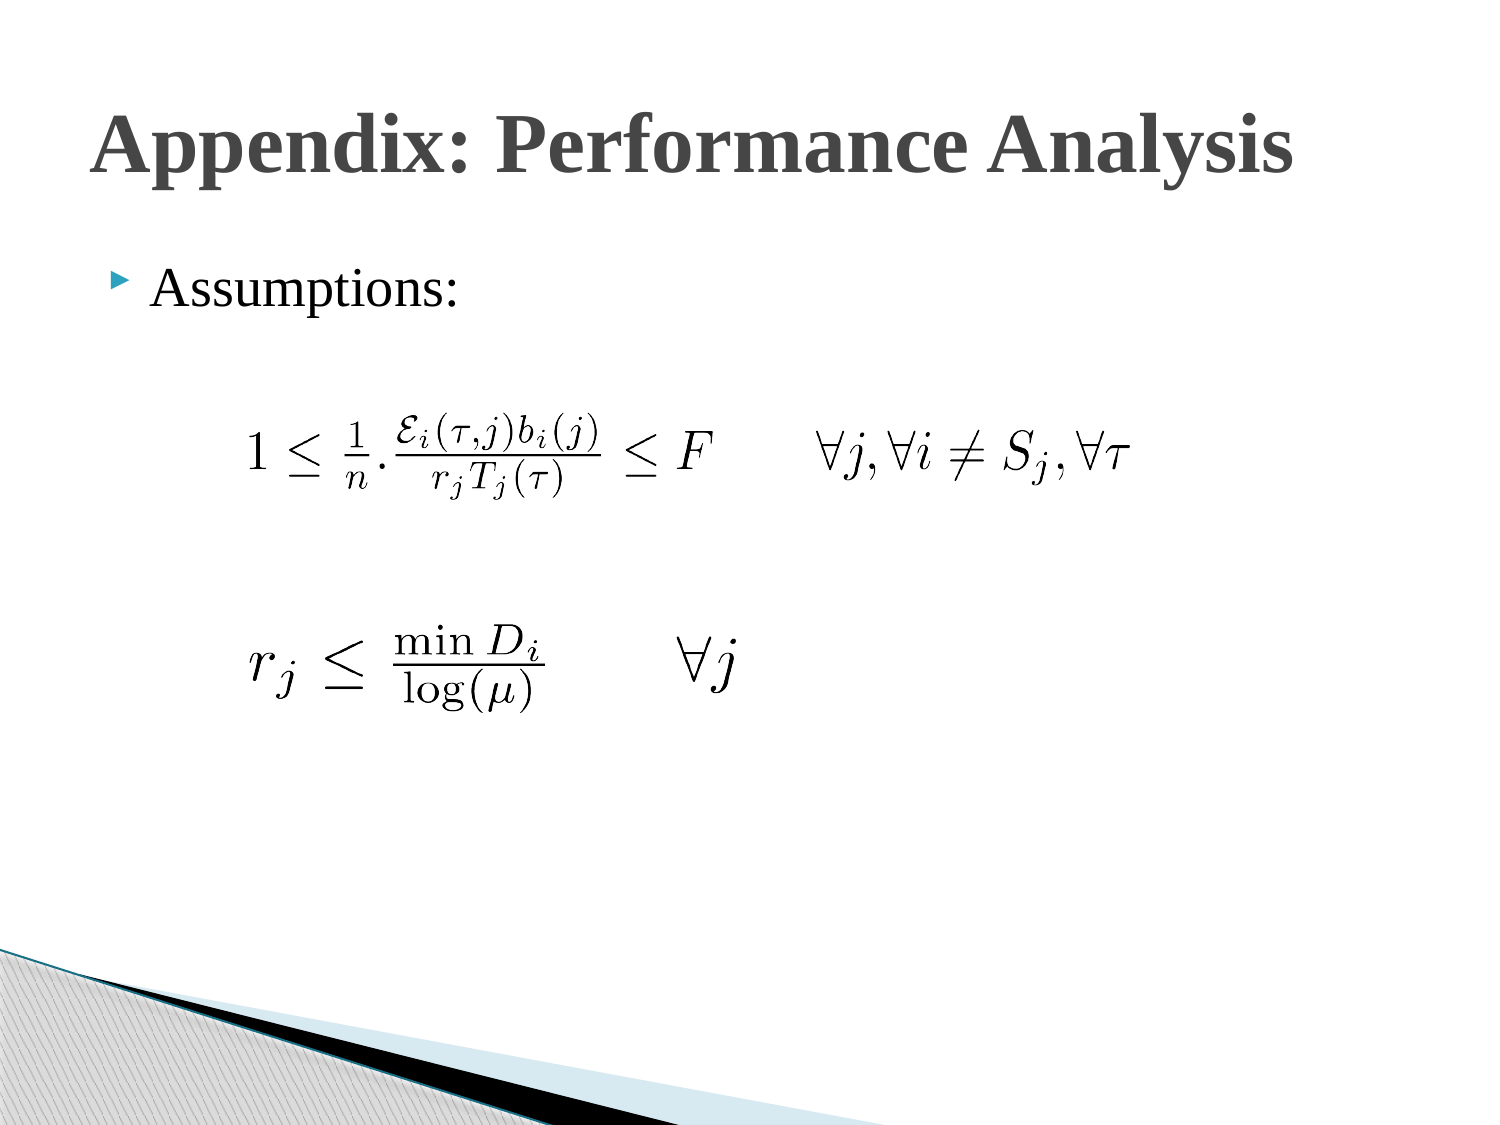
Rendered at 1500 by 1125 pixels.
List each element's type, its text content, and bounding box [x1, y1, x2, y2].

picture [249, 412, 1131, 501]
picture [249, 624, 736, 713]
list Assumptions: [75, 243, 1425, 986]
title Appendix: Performance Analysis [75, 45, 1425, 233]
